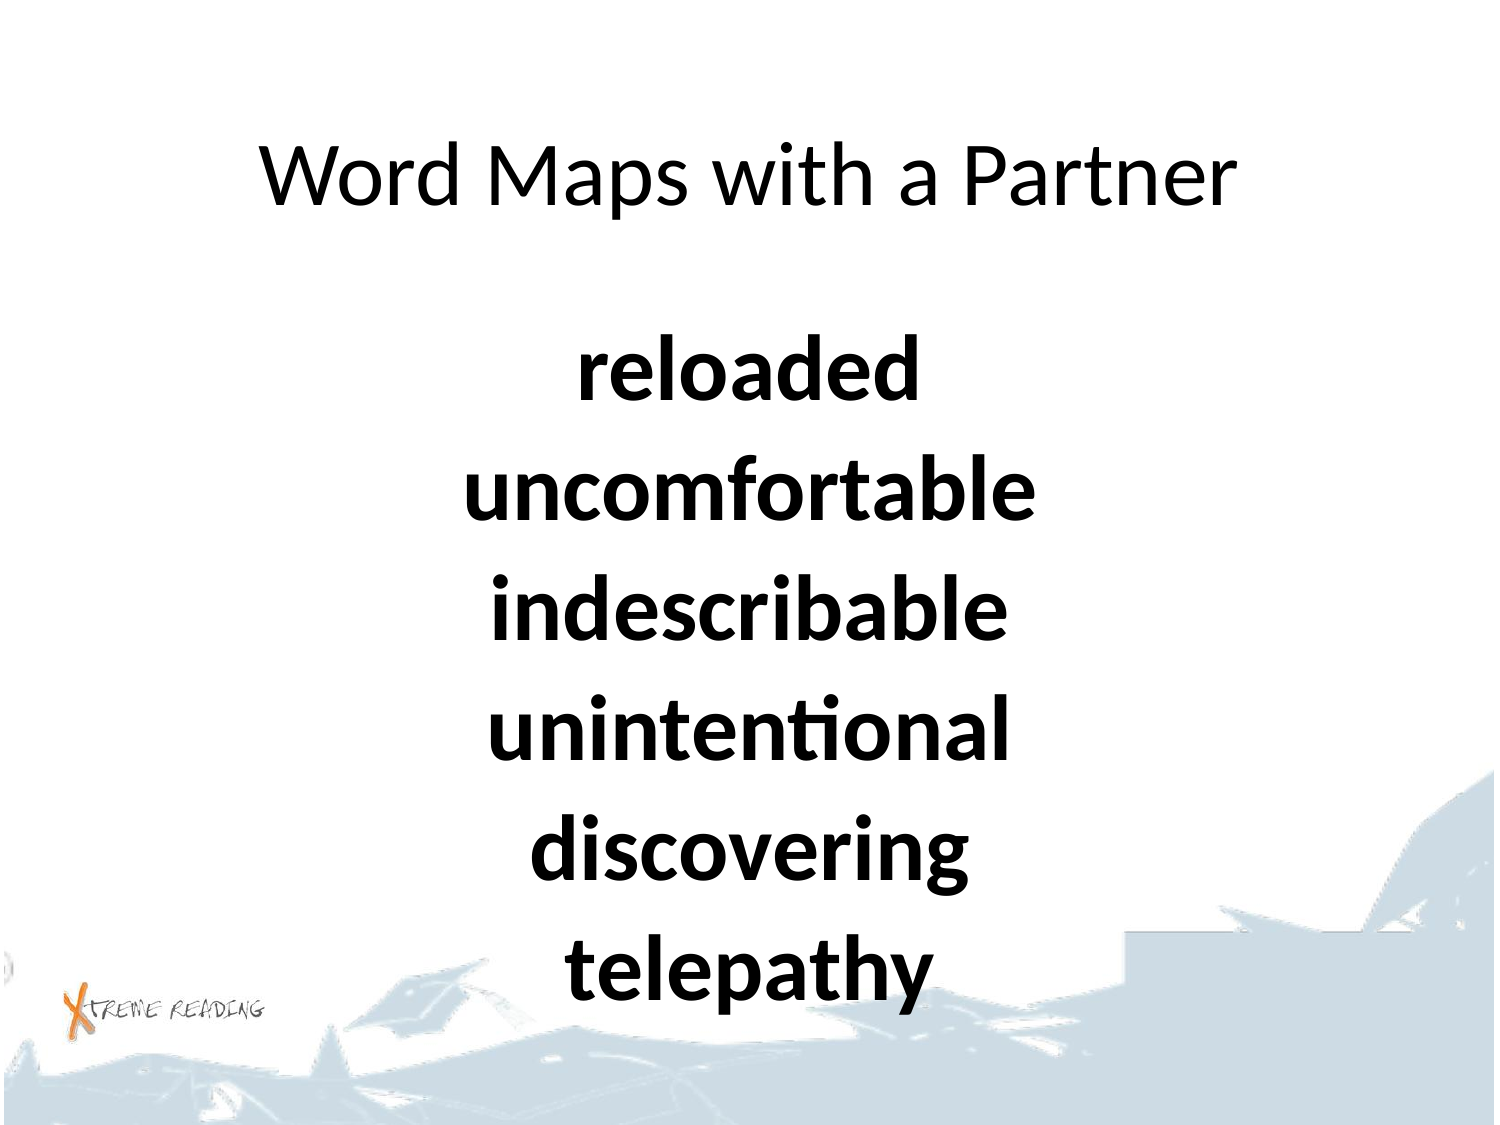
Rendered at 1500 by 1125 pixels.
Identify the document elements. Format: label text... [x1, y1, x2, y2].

picture [4, 0, 1494, 1125]
title Word Maps with a Partner [103, 59, 1397, 278]
list reloaded uncomfortable indescribable unintentional discovering telepathy [103, 299, 1397, 1014]
